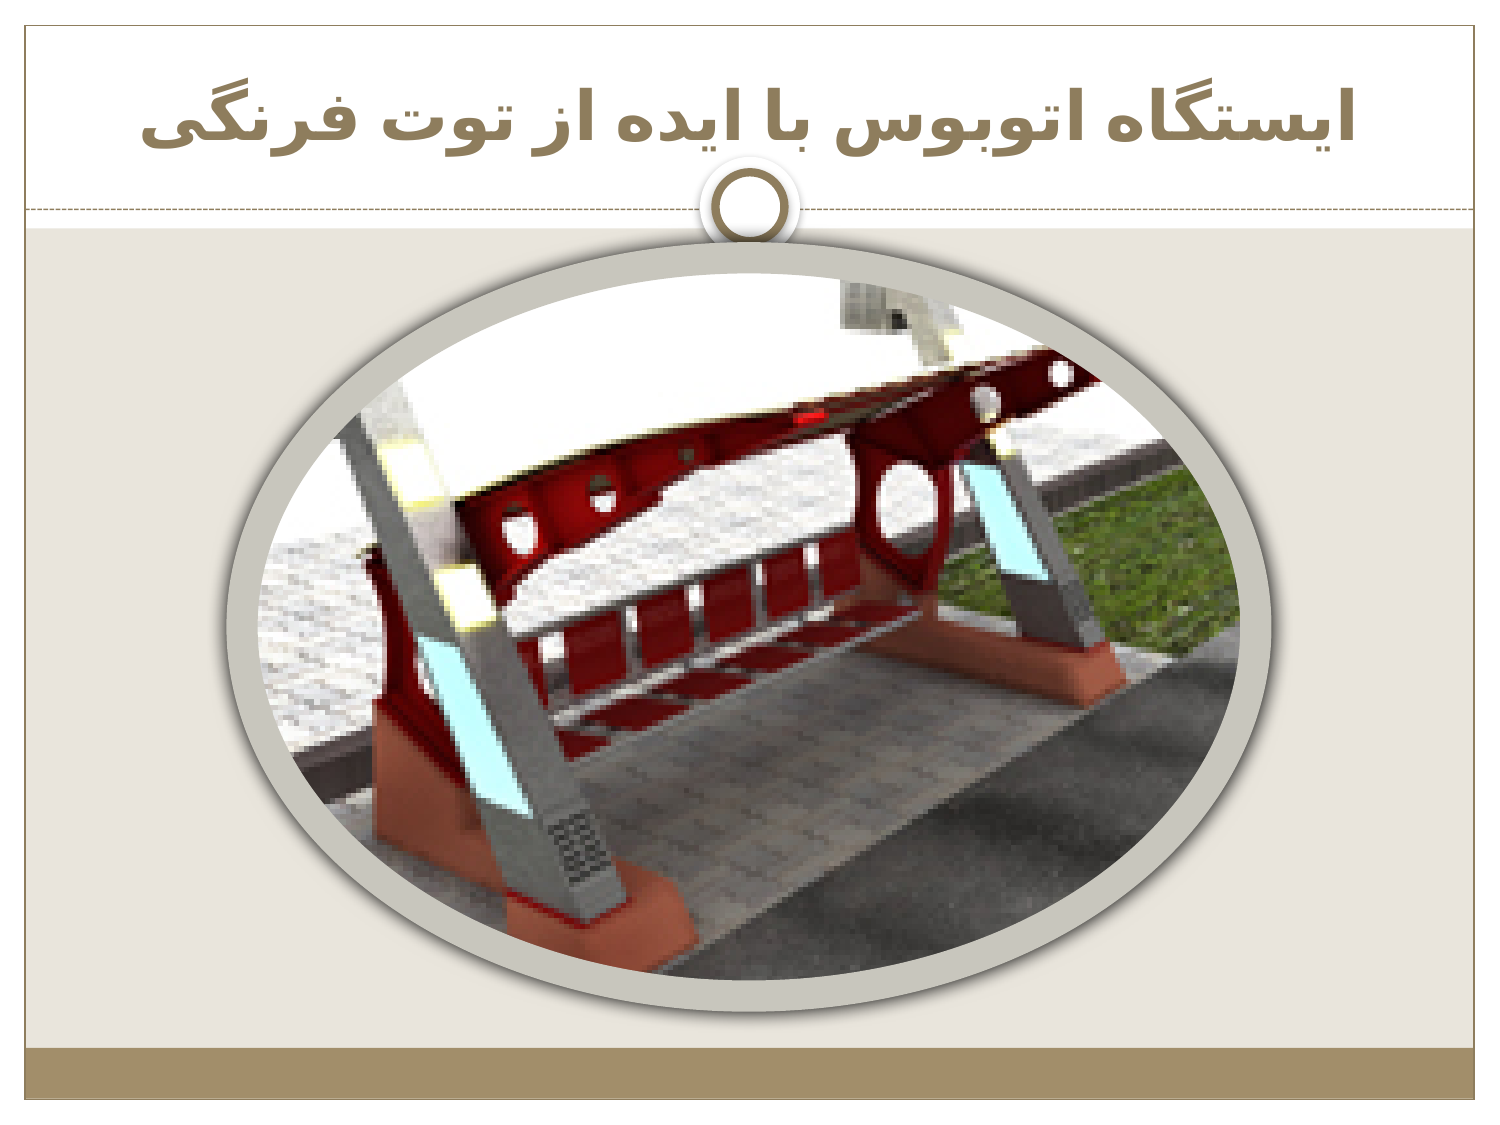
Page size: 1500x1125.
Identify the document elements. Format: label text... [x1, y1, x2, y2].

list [241, 257, 1257, 997]
title ایستگاه اتوبوس با ایده از توت فرنگی [49, 37, 1450, 162]
